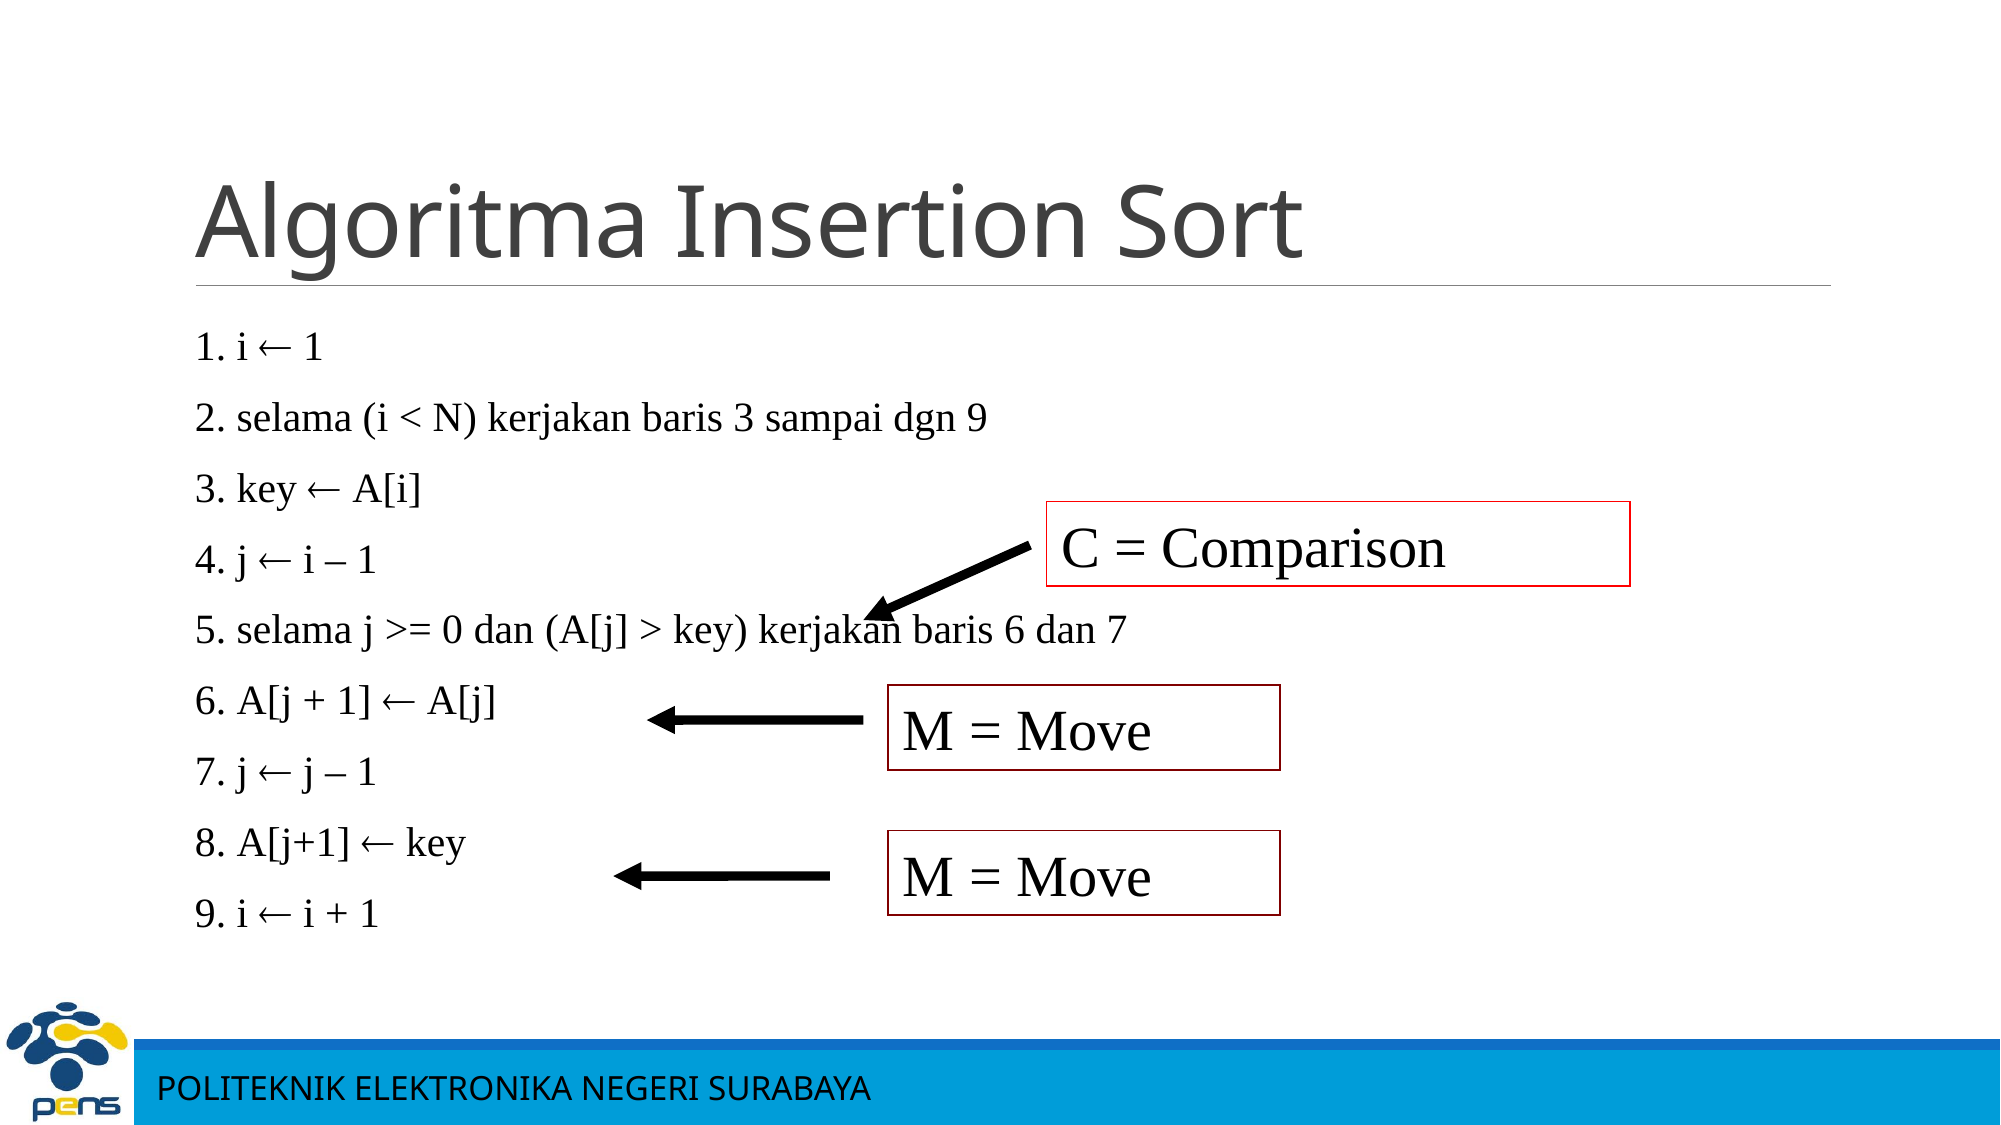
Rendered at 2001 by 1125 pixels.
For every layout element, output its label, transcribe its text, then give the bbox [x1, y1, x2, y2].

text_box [179, 310, 2000, 1060]
picture [0, 997, 134, 1125]
title Algoritma Insertion Sort [180, 47, 1830, 285]
